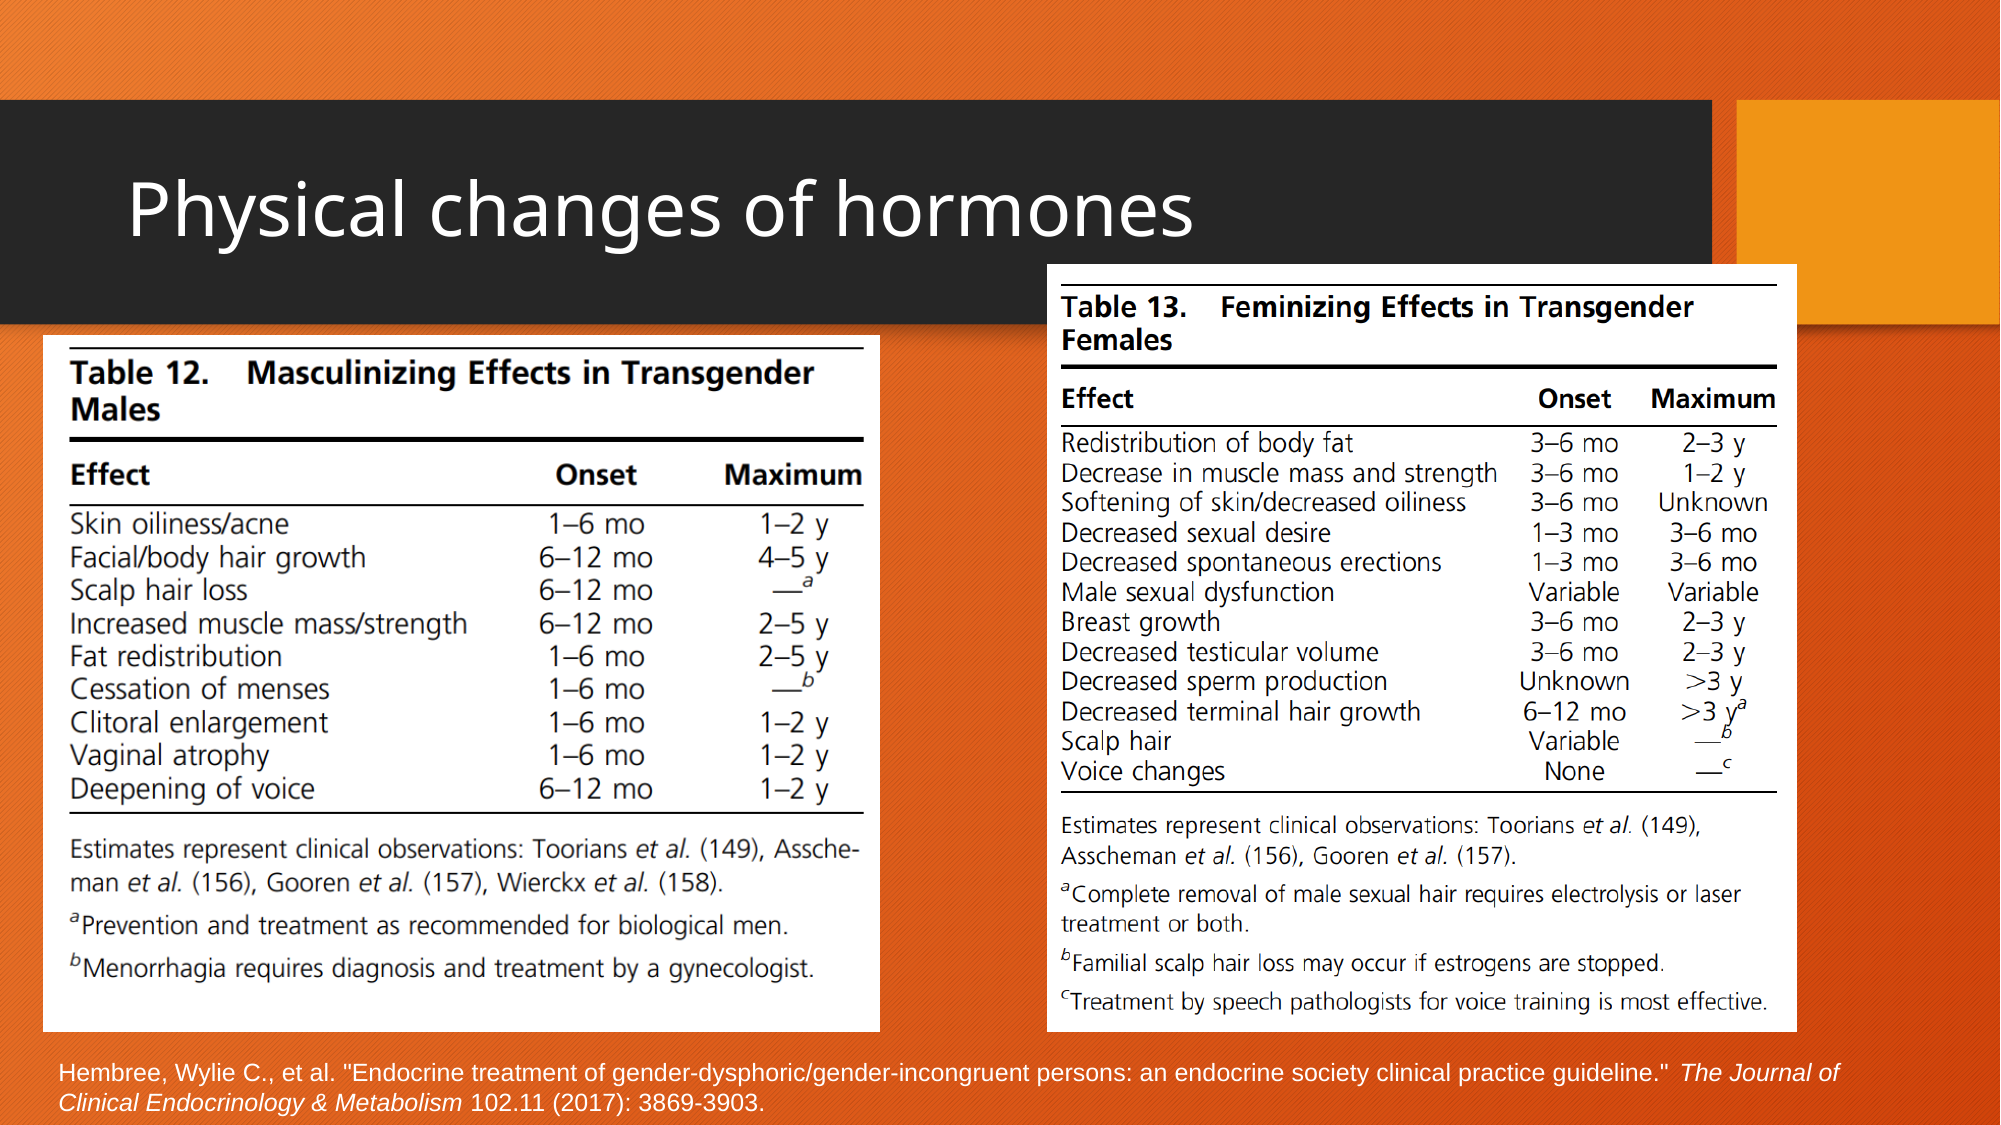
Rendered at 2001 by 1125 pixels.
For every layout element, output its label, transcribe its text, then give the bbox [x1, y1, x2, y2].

title Physical changes of hormones [111, 123, 1689, 301]
text_box Hembree, Wylie C., et al. "Endocrine treatment of gender-dysphoric/gender-incongruent persons: an endocrine society clinical practice guideline." The Journal of Clinical Endocrinology & Metabolism 102.11 (2017): 3869-3903. [43, 1049, 1889, 1124]
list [43, 335, 881, 1032]
picture [0, 264, 2000, 1032]
